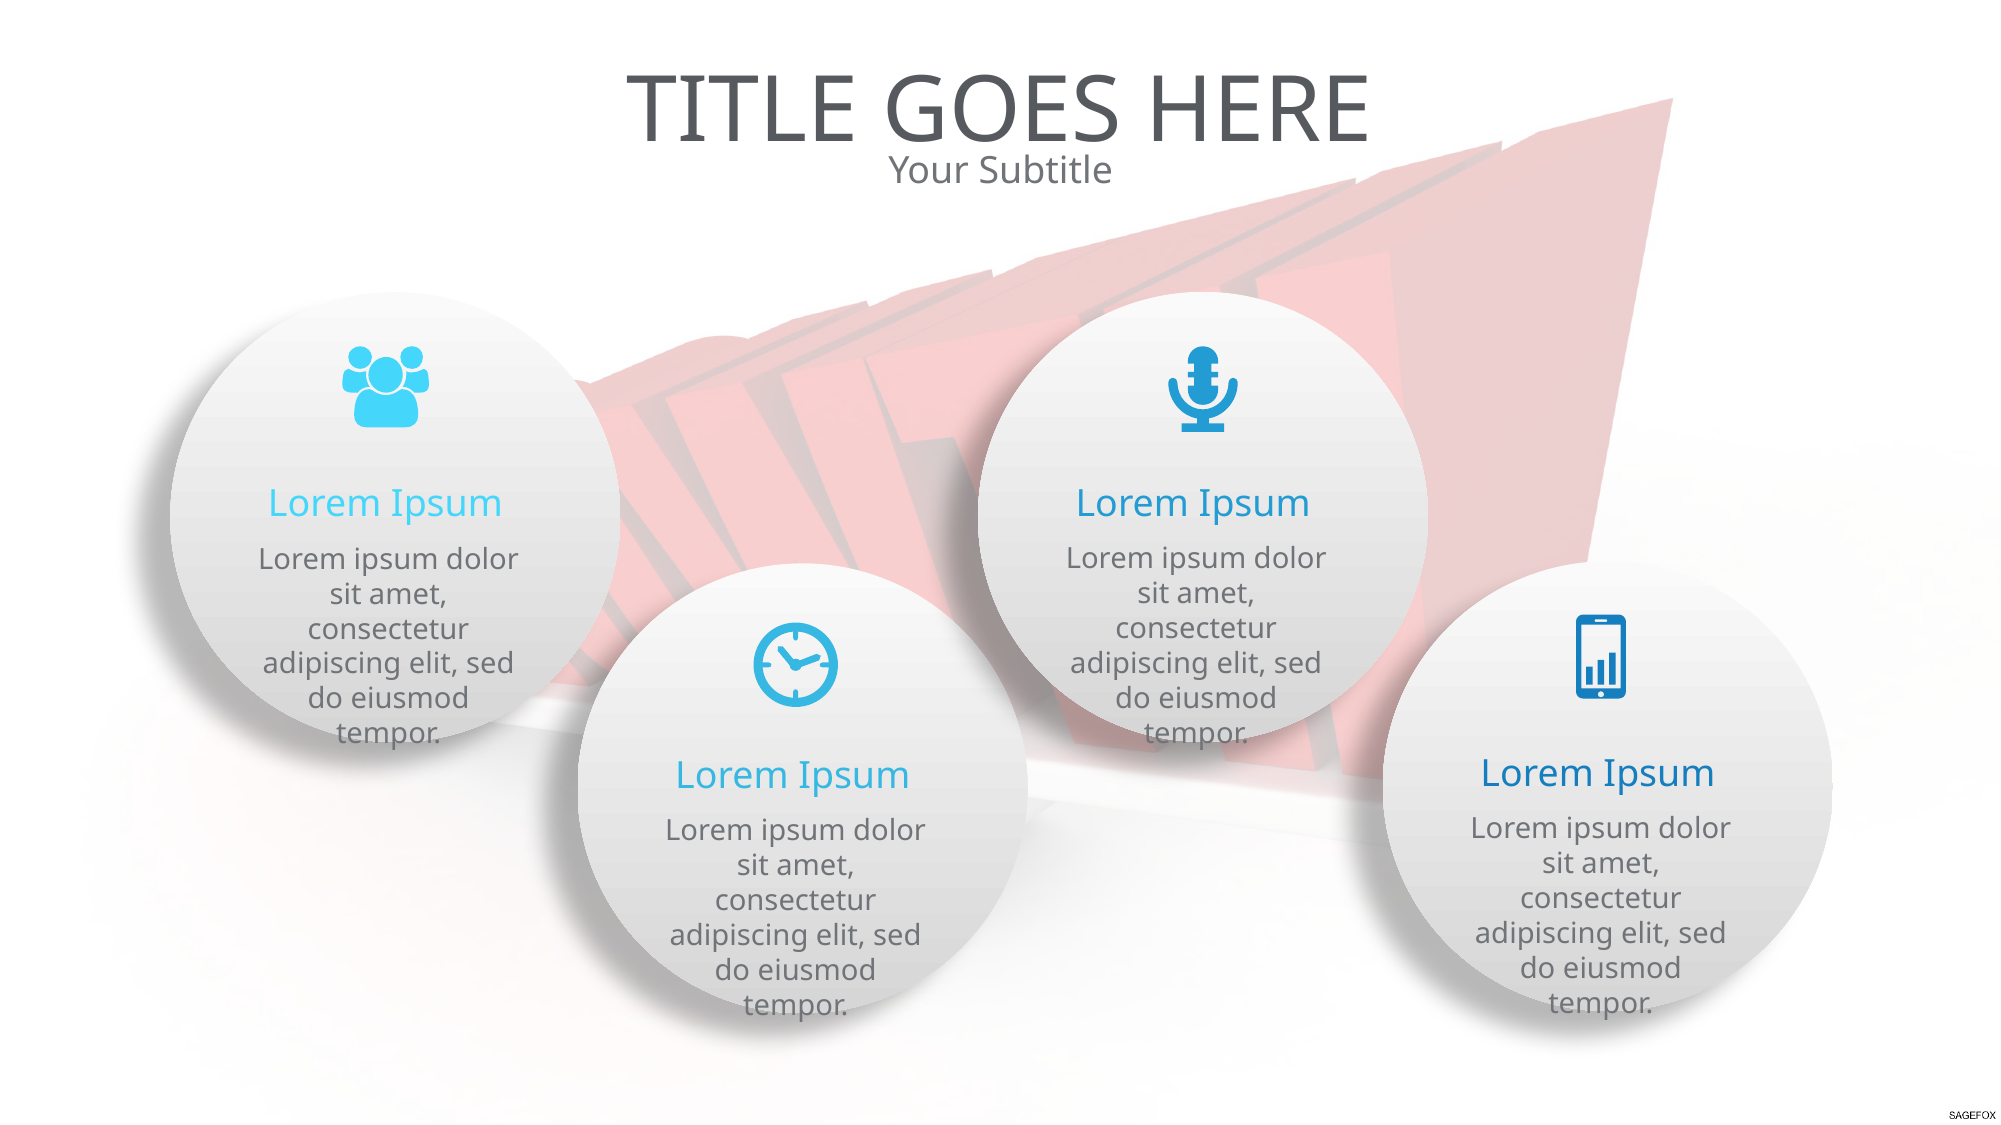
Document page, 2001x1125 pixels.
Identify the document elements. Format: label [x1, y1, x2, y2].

text_box [235, 471, 536, 690]
text_box [342, 346, 429, 428]
text_box [169, 291, 622, 744]
text_box [1575, 614, 1626, 699]
text_box [642, 743, 943, 961]
text_box [753, 622, 838, 707]
text_box [976, 290, 1430, 743]
picture [1925, 0, 2001, 1125]
text_box [1168, 346, 1238, 432]
text_box [1043, 471, 1344, 689]
text_box [1381, 560, 1834, 1013]
text_box [576, 562, 1029, 1015]
text_box [1447, 741, 1748, 959]
text_box [548, 42, 1452, 199]
